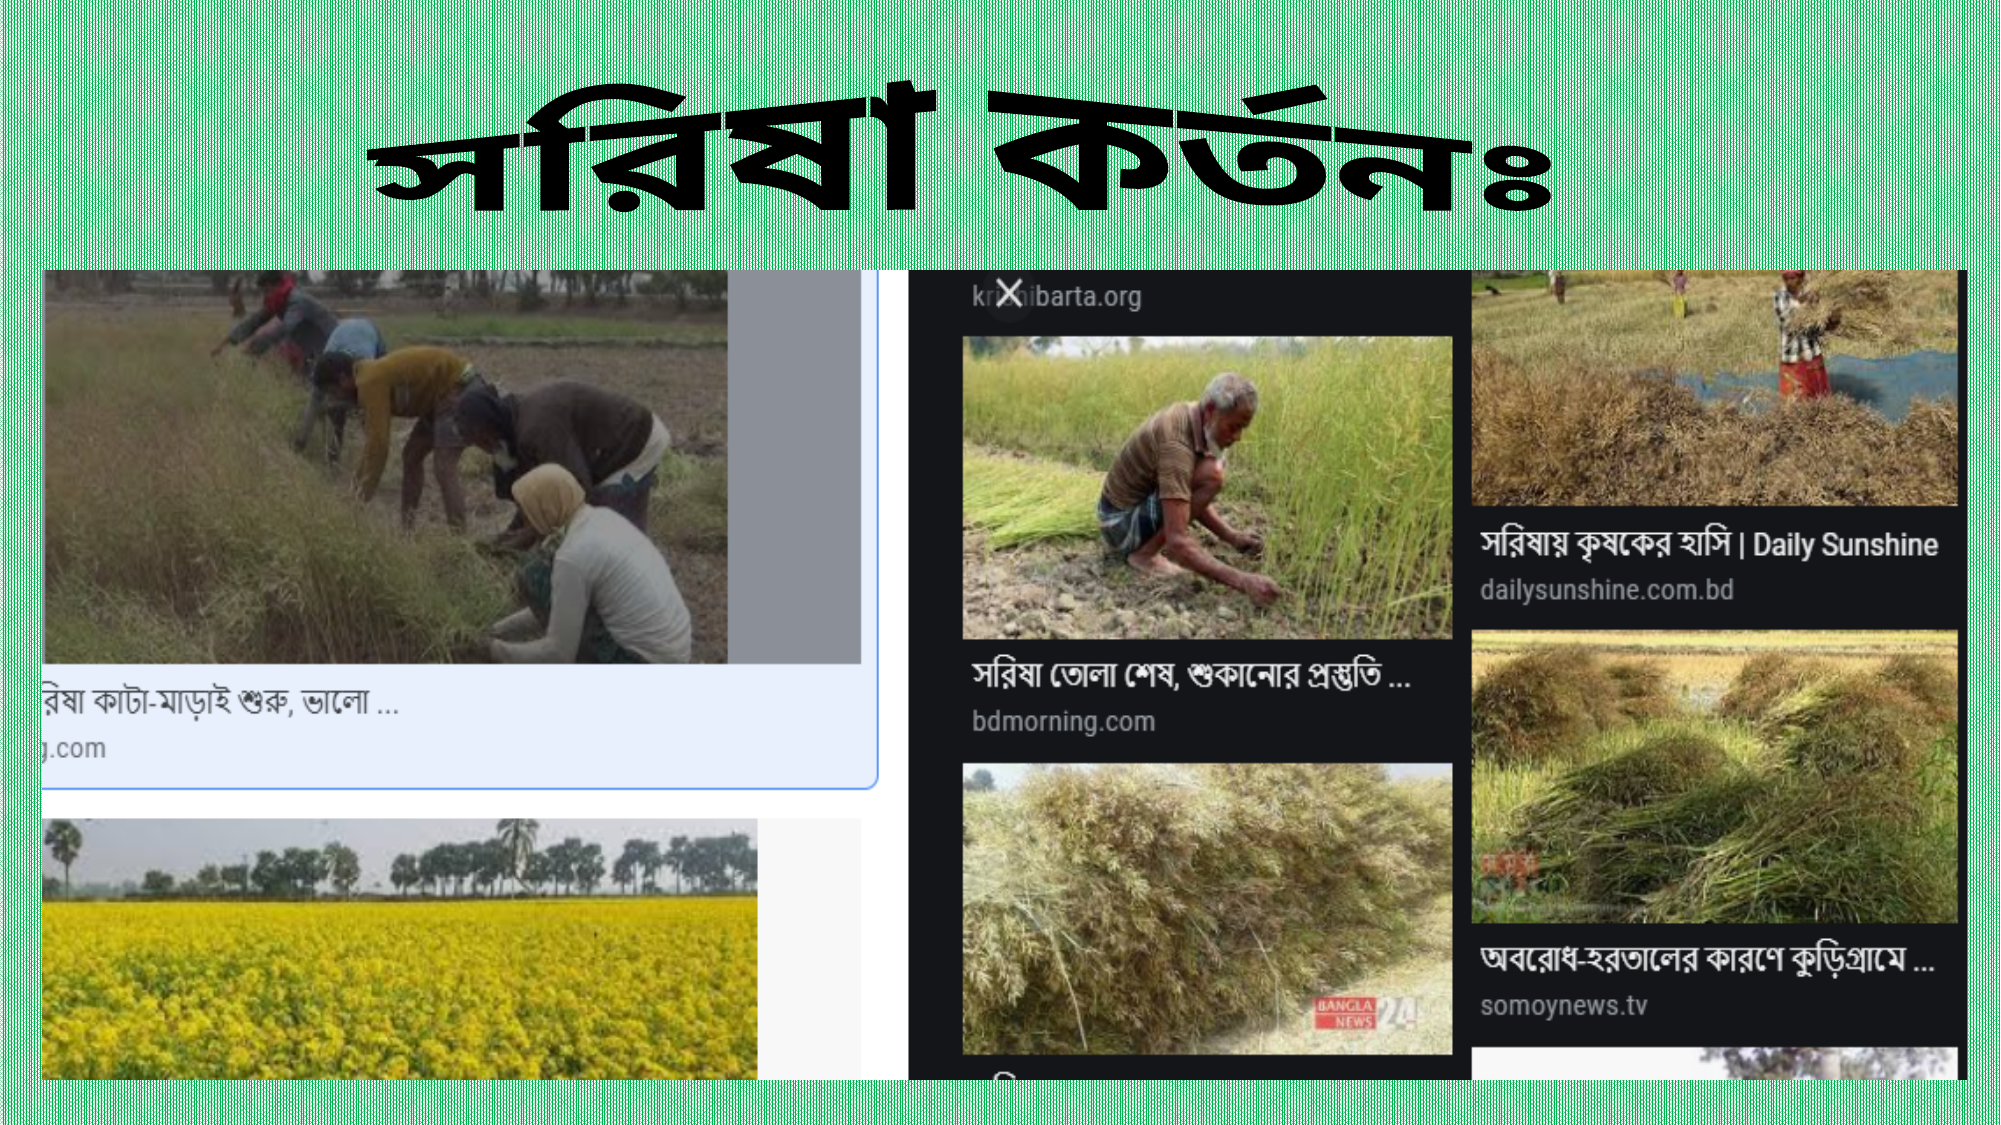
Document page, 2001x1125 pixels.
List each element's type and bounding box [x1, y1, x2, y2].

picture [42, 270, 1966, 1080]
